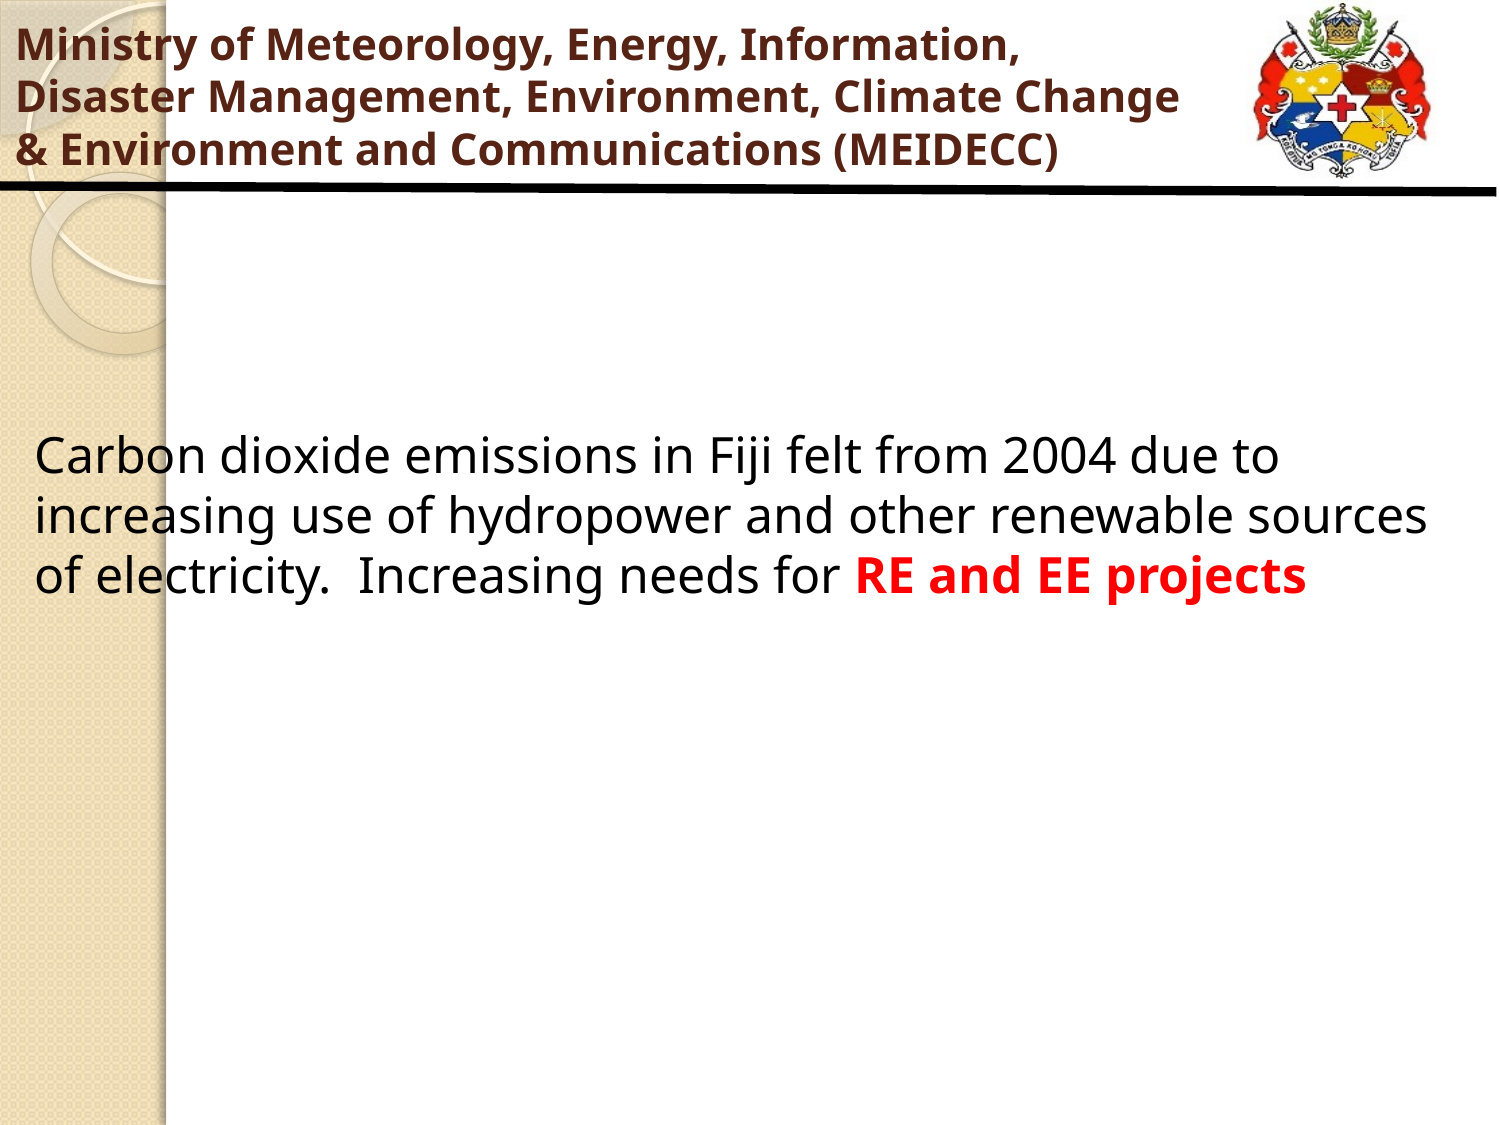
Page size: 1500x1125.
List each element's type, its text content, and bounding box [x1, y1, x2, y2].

picture [1245, 0, 1436, 185]
text_box Carbon dioxide emissions in Fiji felt from 2004 due to increasing use of hydropower and other renewable sources of electricity. Increasing needs for RE and EE projects [20, 415, 1467, 611]
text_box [0, 185, 1497, 193]
text_box Ministry of Meteorology, Energy, Information, Disaster Management, Environment, Climate Change & Environment and Communications (MEIDECC) [0, 0, 1199, 182]
